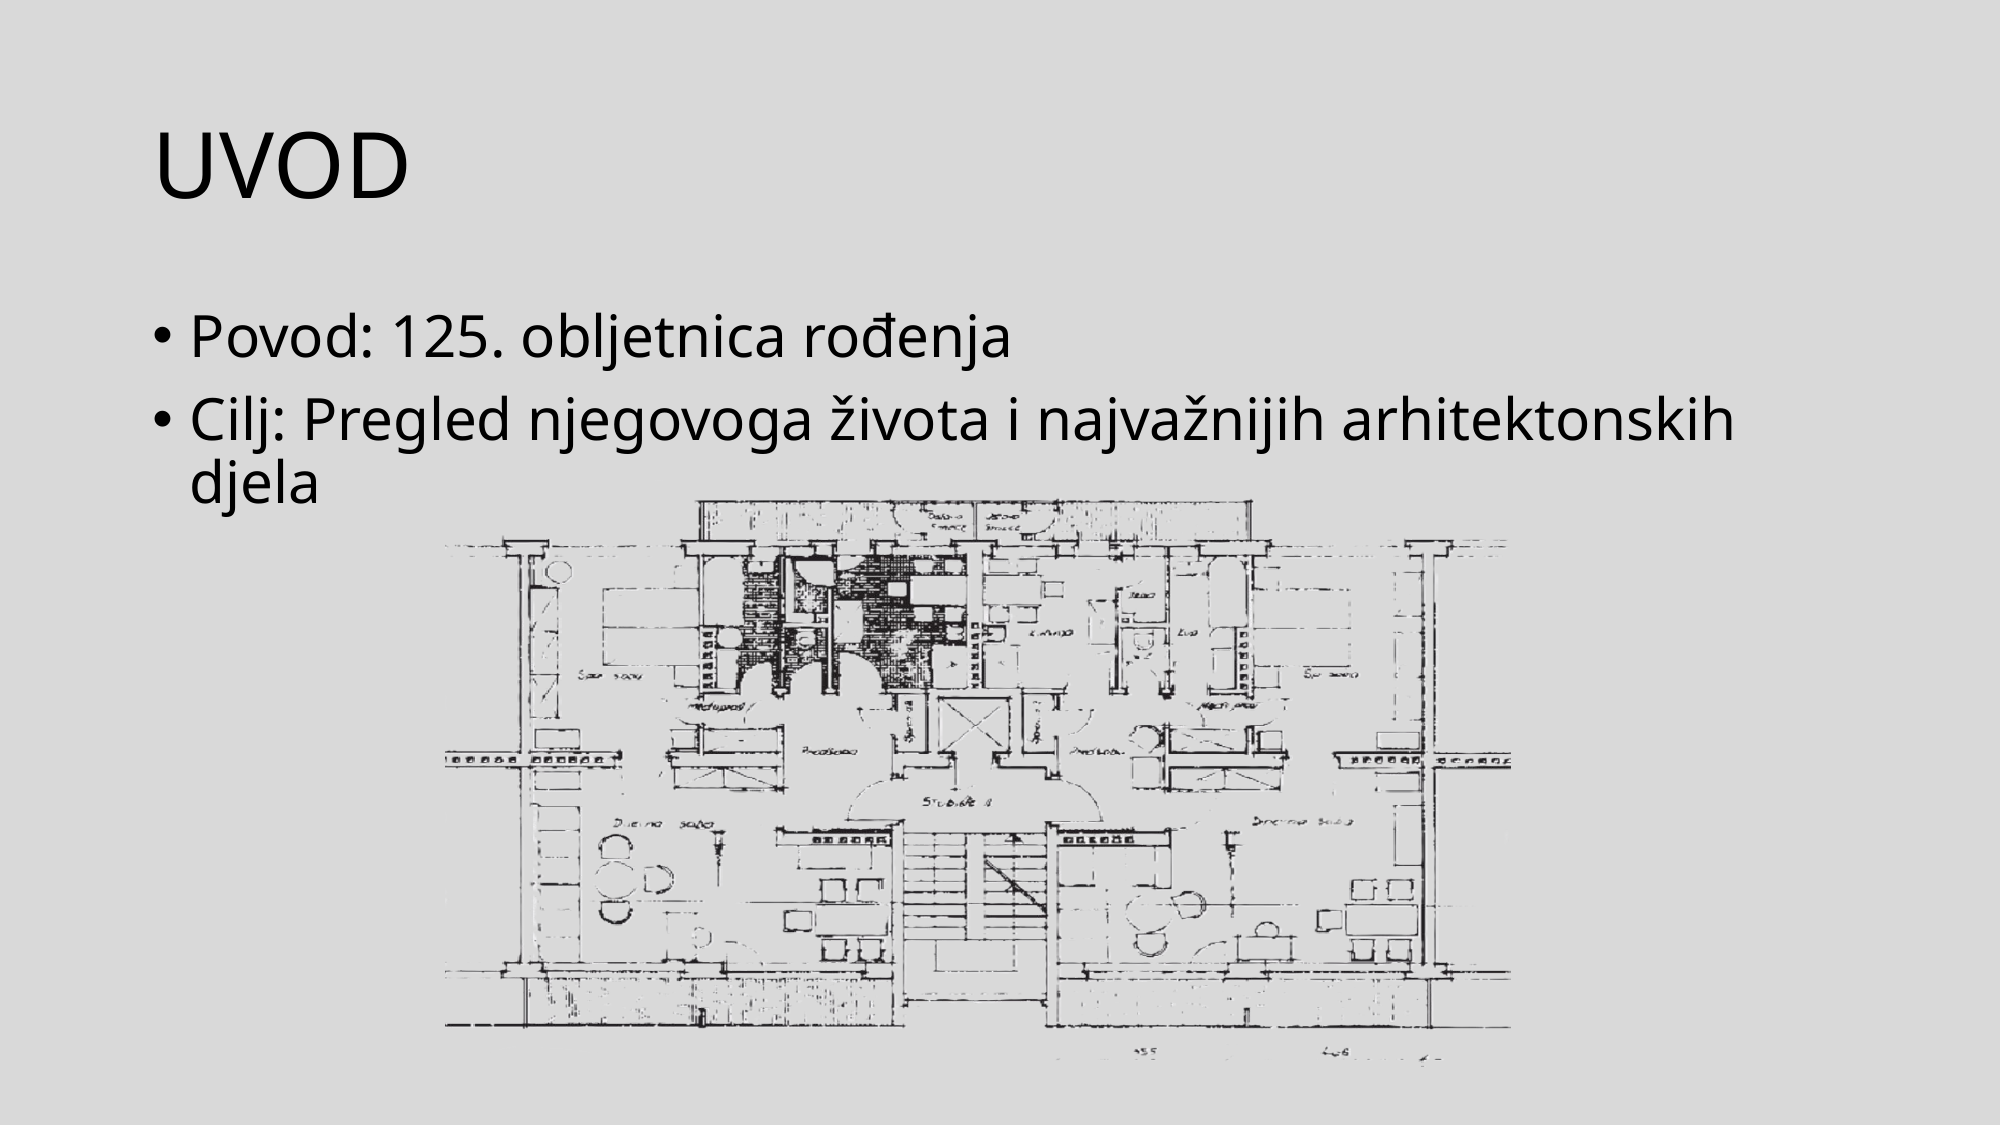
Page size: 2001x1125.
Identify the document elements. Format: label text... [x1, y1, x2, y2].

list Povod: 125. obljetnica rođenja Cilj: Pregled njegovoga života i najvažnijih arhitektonskih djela [137, 299, 1863, 1014]
picture [445, 479, 1512, 1068]
title UVOD [137, 59, 1863, 278]
